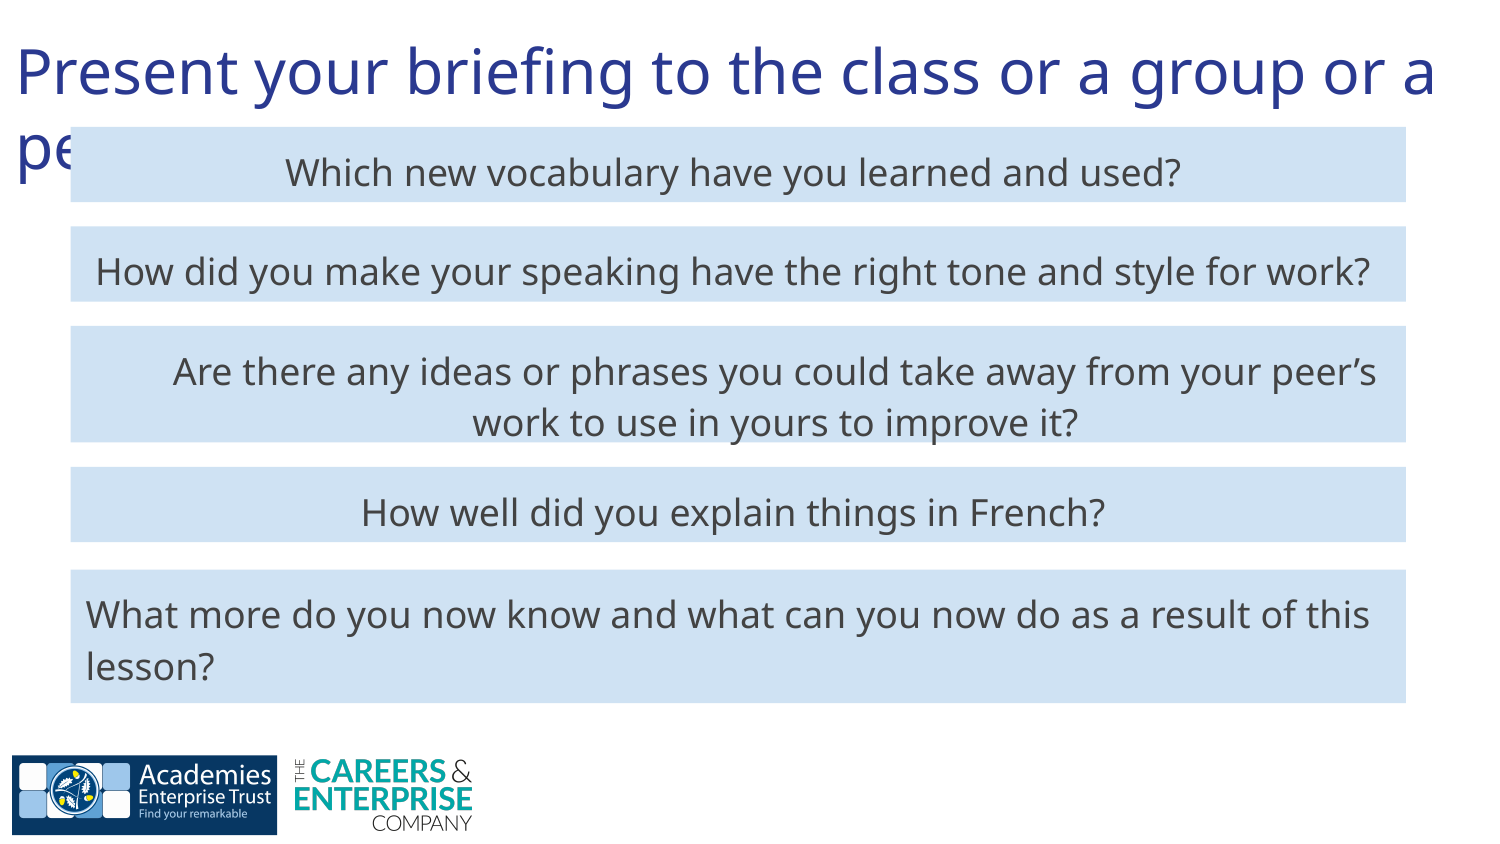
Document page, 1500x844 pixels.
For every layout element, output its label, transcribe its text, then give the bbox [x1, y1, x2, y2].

title Present your briefing to the class or a group or a peer [0, 17, 1500, 117]
picture [12, 756, 278, 827]
list How did you make your speaking have the right tone and style for work? [70, 226, 1406, 302]
list Are there any ideas or phrases you could take away from your peer’s work to use in yours to improve it? [70, 325, 1406, 443]
list Which new vocabulary have you learned and used? [70, 126, 1406, 203]
picture [295, 758, 472, 831]
list How well did you explain things in French? [70, 466, 1406, 543]
text_box What more do you now know and what can you now do as a result of this lesson? [70, 569, 1406, 704]
